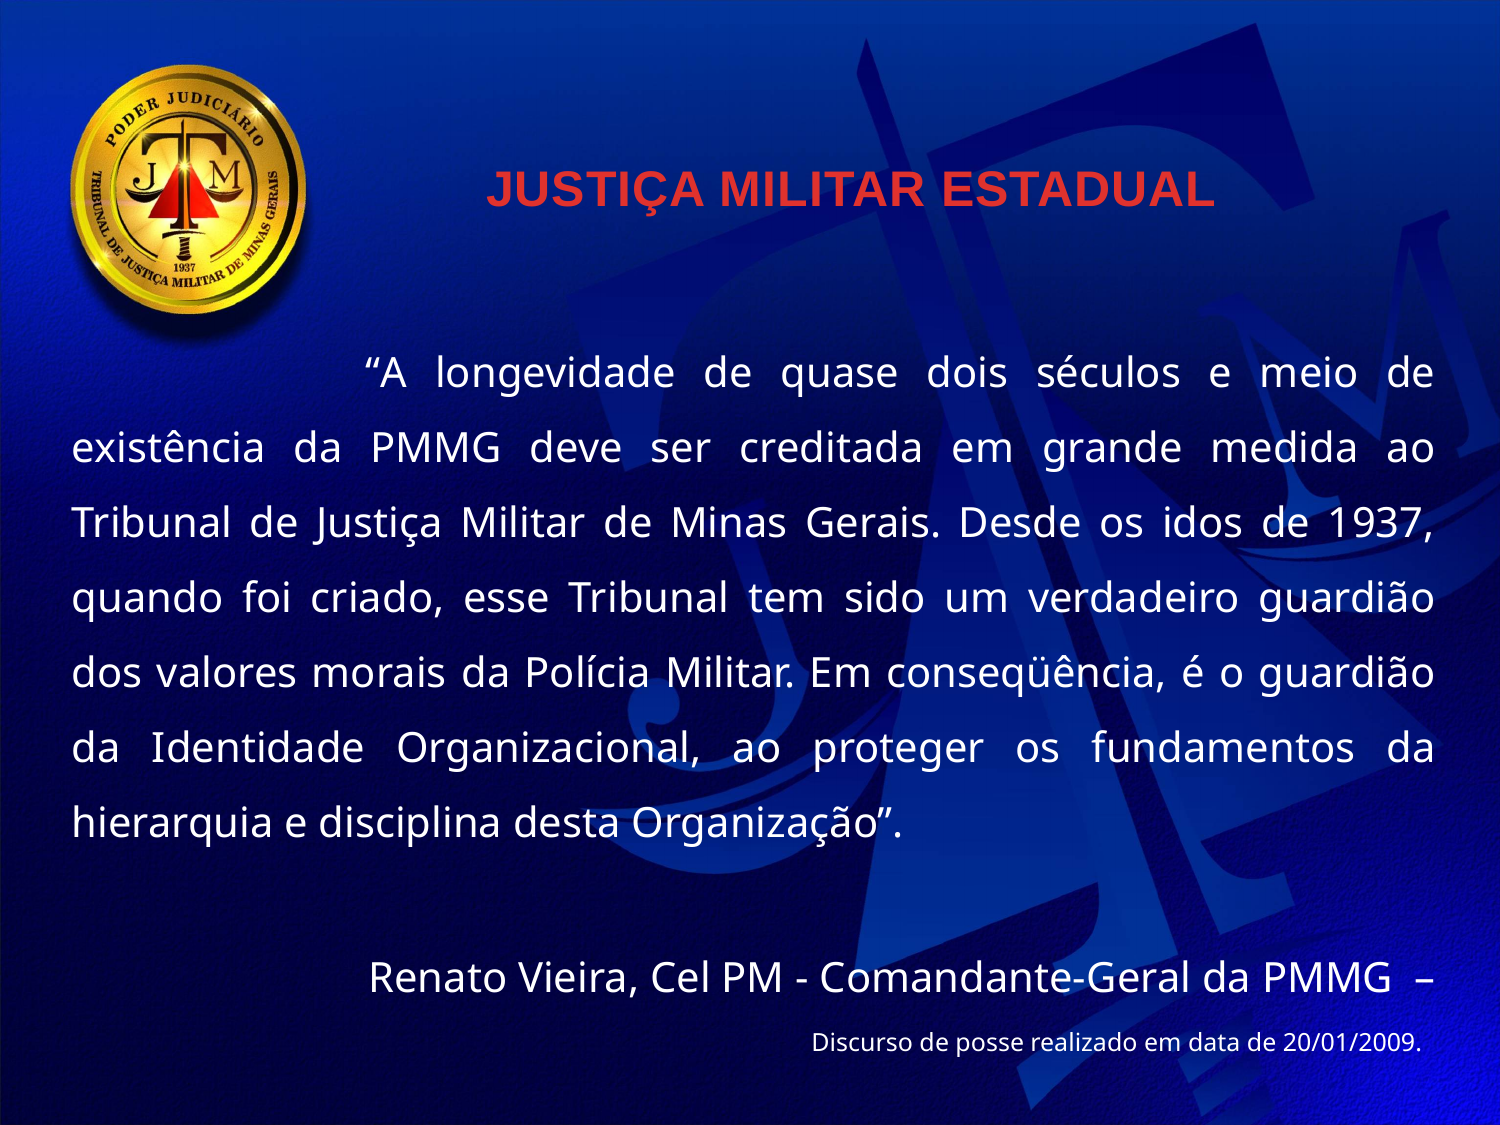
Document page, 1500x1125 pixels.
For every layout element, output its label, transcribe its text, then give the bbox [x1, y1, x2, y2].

picture [0, 0, 1500, 1125]
text_box JUSTIÇA MILITAR ESTADUAL [271, 92, 1432, 280]
text_box “A longevidade de quase dois séculos e meio de existência da PMMG deve ser creditada em grande medida ao Tribunal de Justiça Militar de Minas Gerais. Desde os idos de 1937, quando foi criado, esse Tribunal tem sido um verdadeiro guardião dos valores morais da Polícia Militar. Em conseqüência, é o guardião da Identidade Organizacional, ao proteger os fundamentos da hierarquia e disciplina desta Organização”. Renato Vieira, Cel PM - Comandante-Geral da PMMG – Discurso de posse realizado em data de 20/01/2009. [56, 313, 1451, 1066]
